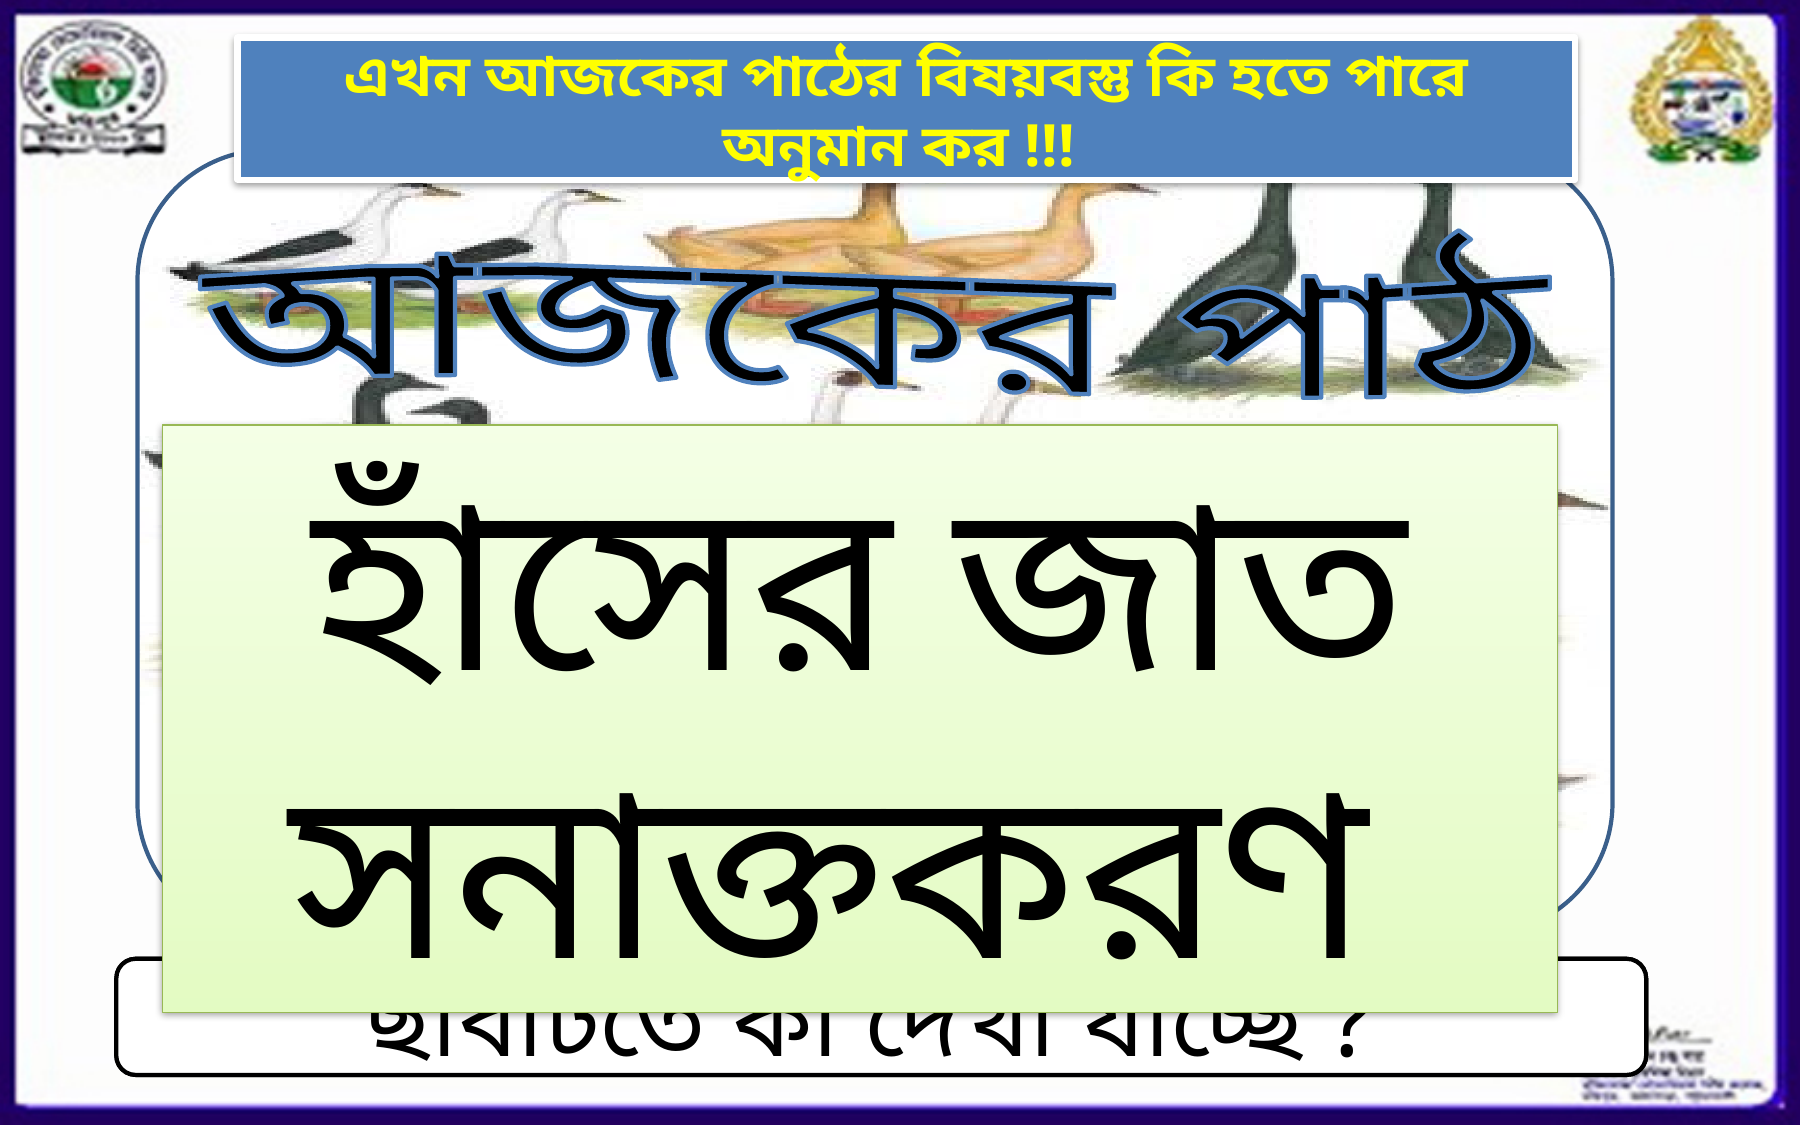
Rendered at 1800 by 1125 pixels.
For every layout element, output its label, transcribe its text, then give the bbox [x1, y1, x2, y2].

picture [0, 0, 1800, 1125]
text_box [135, 153, 1615, 909]
text_box আজকের পাঠ [1176, 228, 1552, 400]
text_box আজকের পাঠ [197, 251, 1117, 397]
text_box হাঁসের জাত সনাক্তকরণ [162, 424, 1558, 1013]
text_box এখন আজকের পাঠের বিষয়বস্তু কি হতে পারে অনুমান কর !!! [234, 34, 1578, 183]
text_box ছবিটিতে কী দেখা যাচ্ছে ? [114, 956, 1649, 1078]
